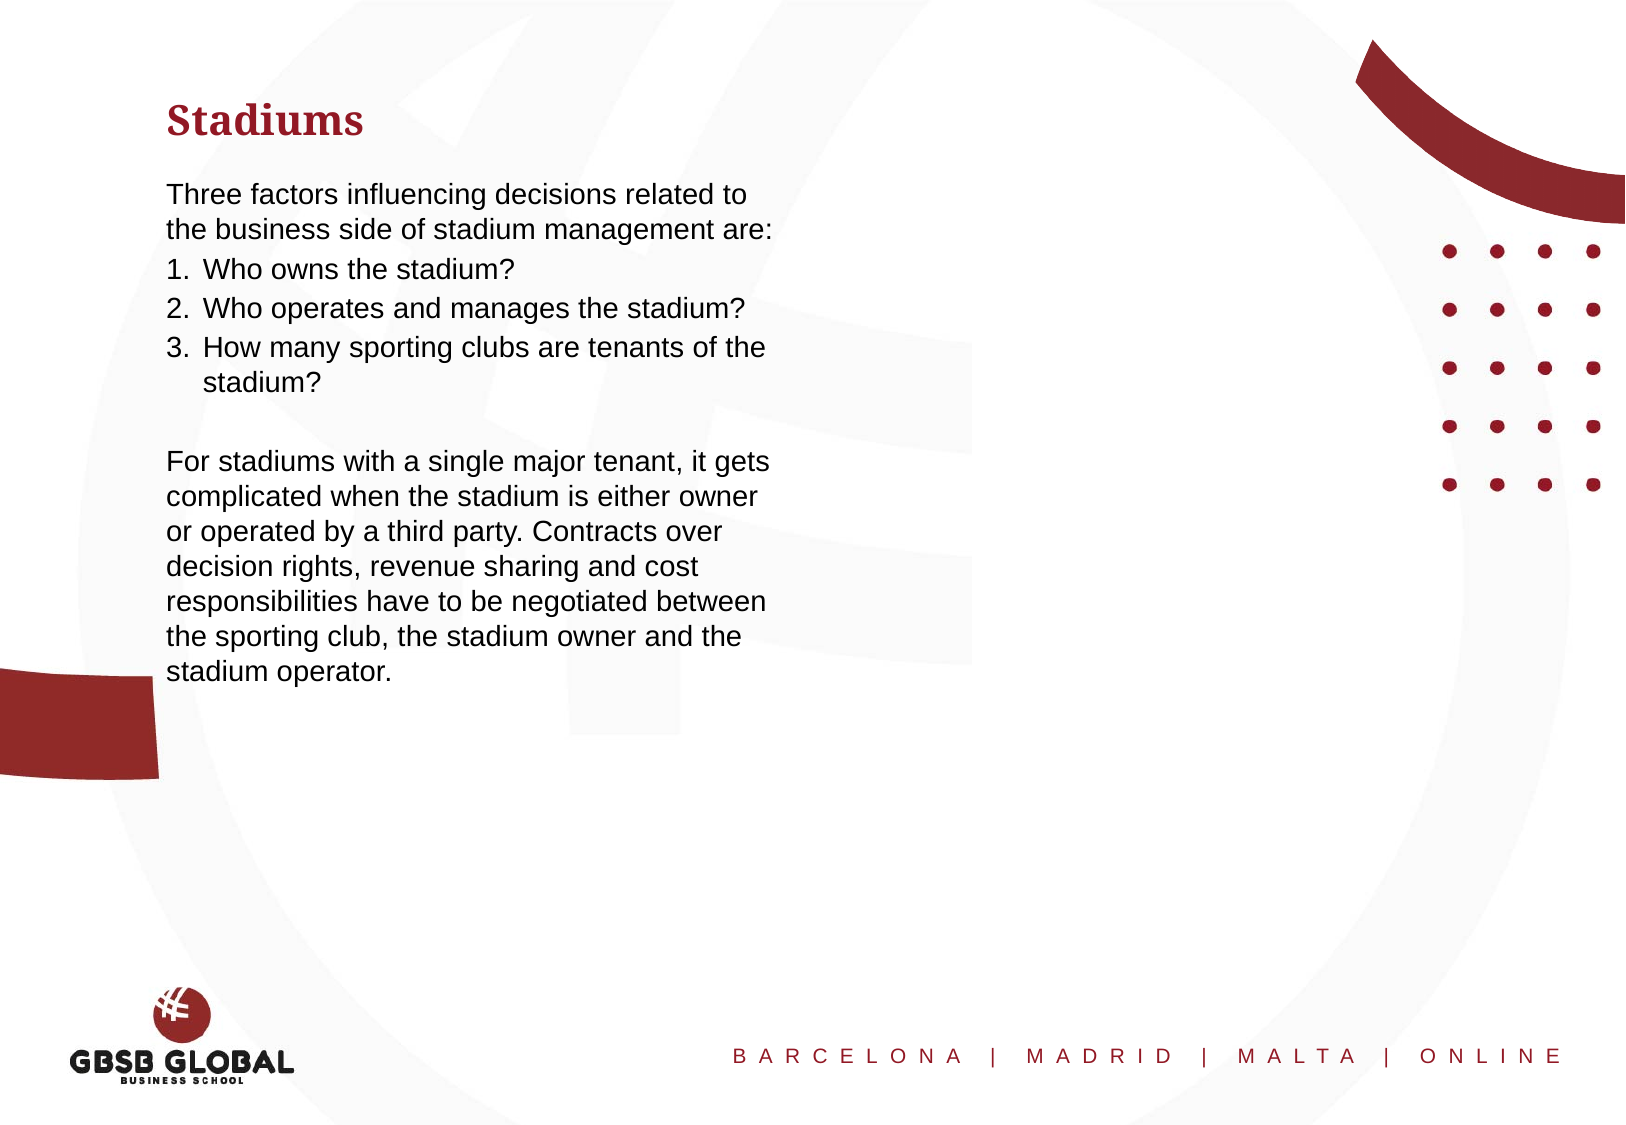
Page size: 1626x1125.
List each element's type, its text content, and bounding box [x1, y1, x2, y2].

title Stadiums [158, 85, 1300, 167]
picture [0, 0, 1626, 1125]
list Three factors influencing decisions related to the business side of stadium management are: Who owns the stadium? Who operates and manages the stadium? How many sporting clubs are tenants of the stadium? For stadiums with a single major tenant, it gets complicated when the stadium is either owner or operated by a third party. Contracts over decision rights, revenue sharing and cost responsibilities have to be negotiated between the sporting club, the stadium owner and the stadium operator. [158, 167, 1424, 710]
